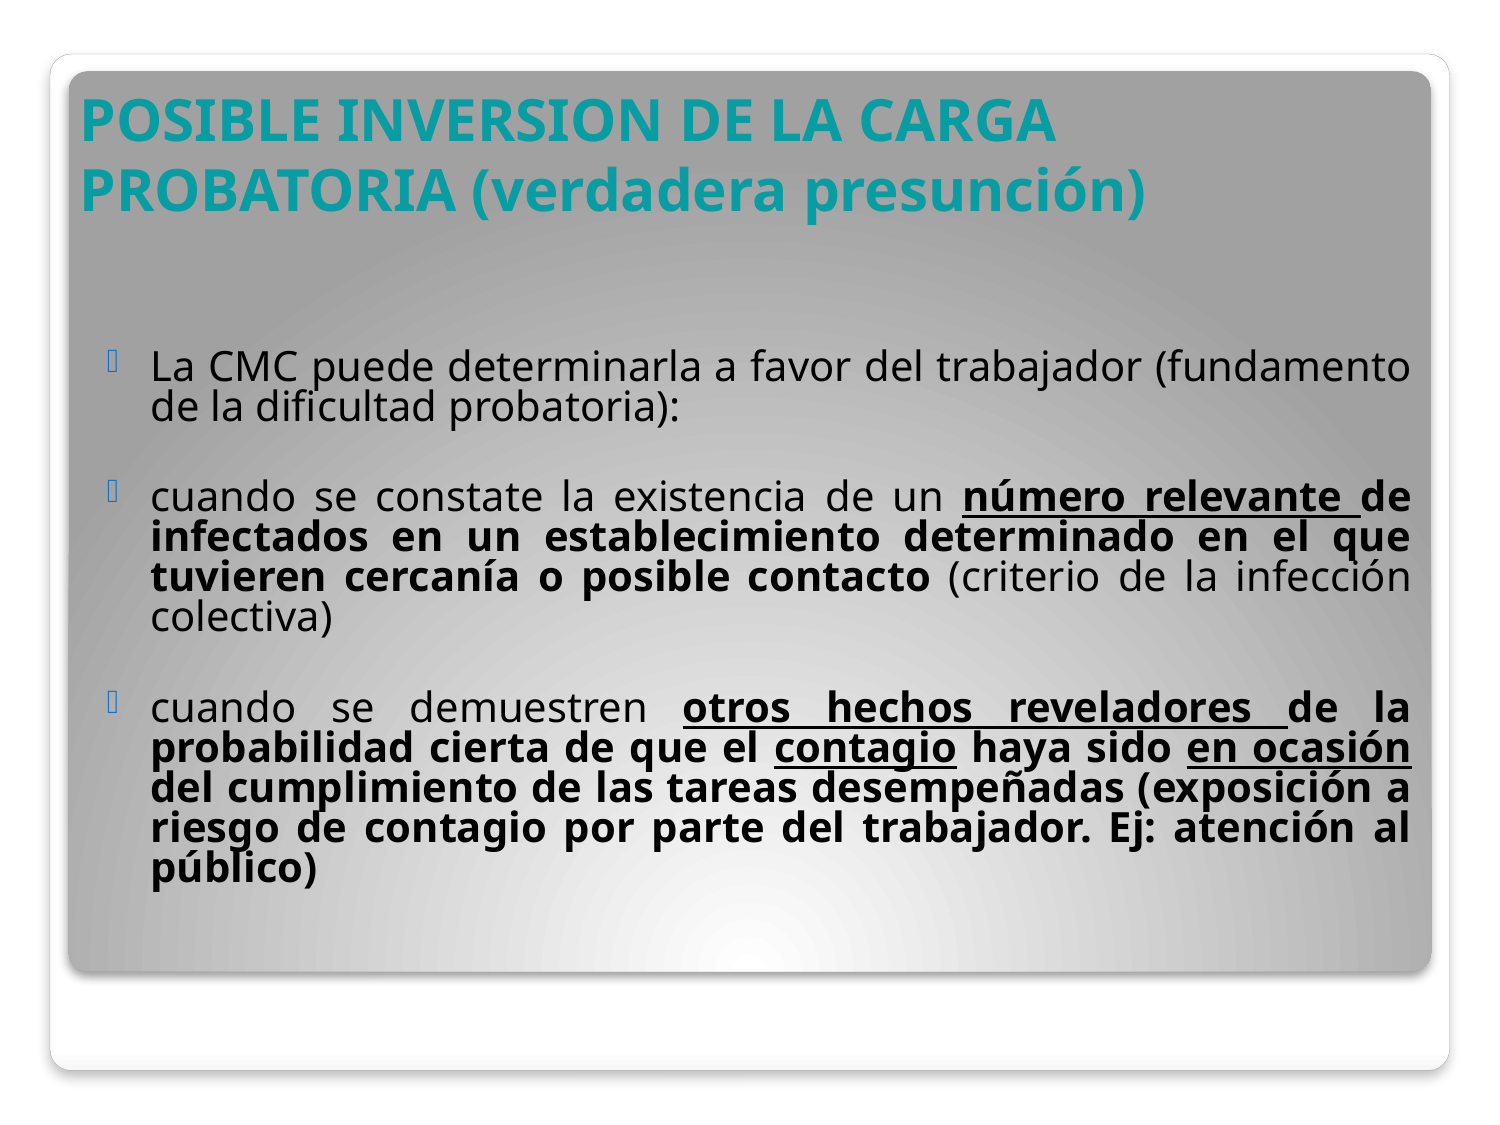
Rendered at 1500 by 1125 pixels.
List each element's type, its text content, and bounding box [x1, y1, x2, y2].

list La CMC puede determinarla a favor del trabajador (fundamento de la dificultad probatoria): cuando se constate la existencia de un número relevante de infectados en un establecimiento determinado en el que tuvieren cercanía o posible contacto (criterio de la infección colectiva) cuando se demuestren otros hechos reveladores de la probabilidad cierta de que el contagio haya sido en ocasión del cumplimiento de las tareas desempeñadas (exposición a riesgo de contagio por parte del trabajador. Ej: atención al público) [76, 278, 1427, 999]
title POSIBLE INVERSION DE LA CARGA PROBATORIA (verdadera presunción) [64, 42, 1415, 231]
